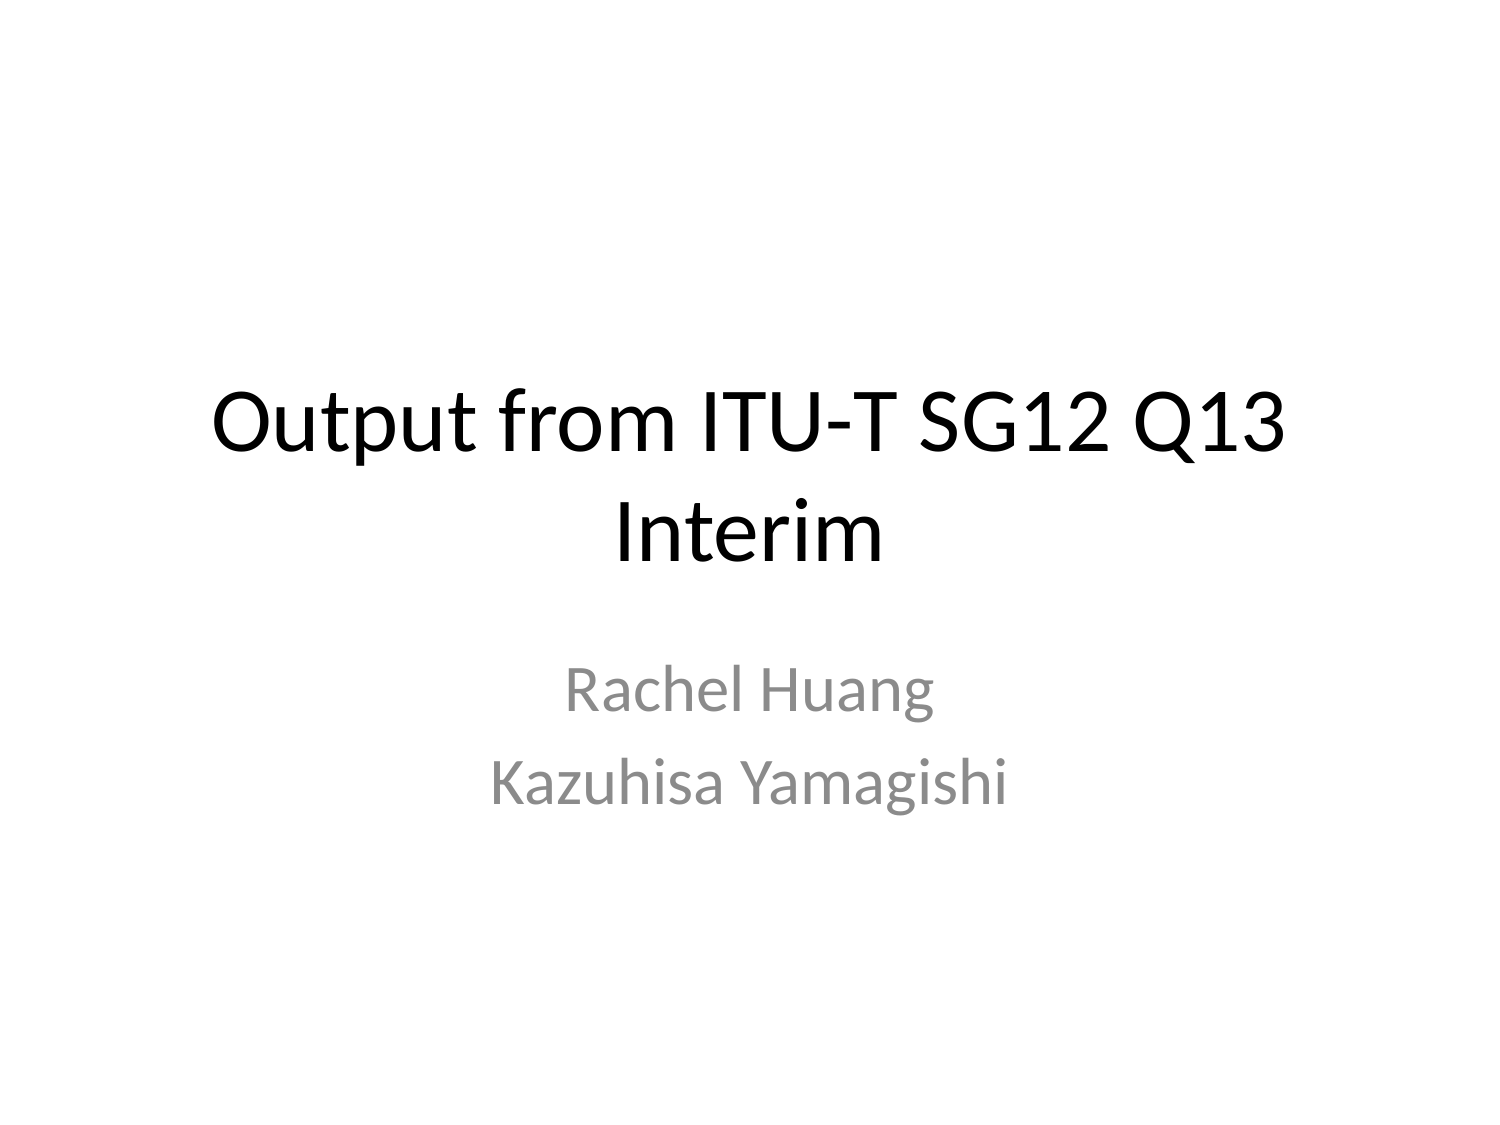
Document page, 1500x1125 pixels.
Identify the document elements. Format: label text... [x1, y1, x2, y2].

subtitle Rachel Huang Kazuhisa Yamagishi [225, 637, 1275, 925]
title Output from ITU-T SG12 Q13 Interim [112, 349, 1388, 591]
